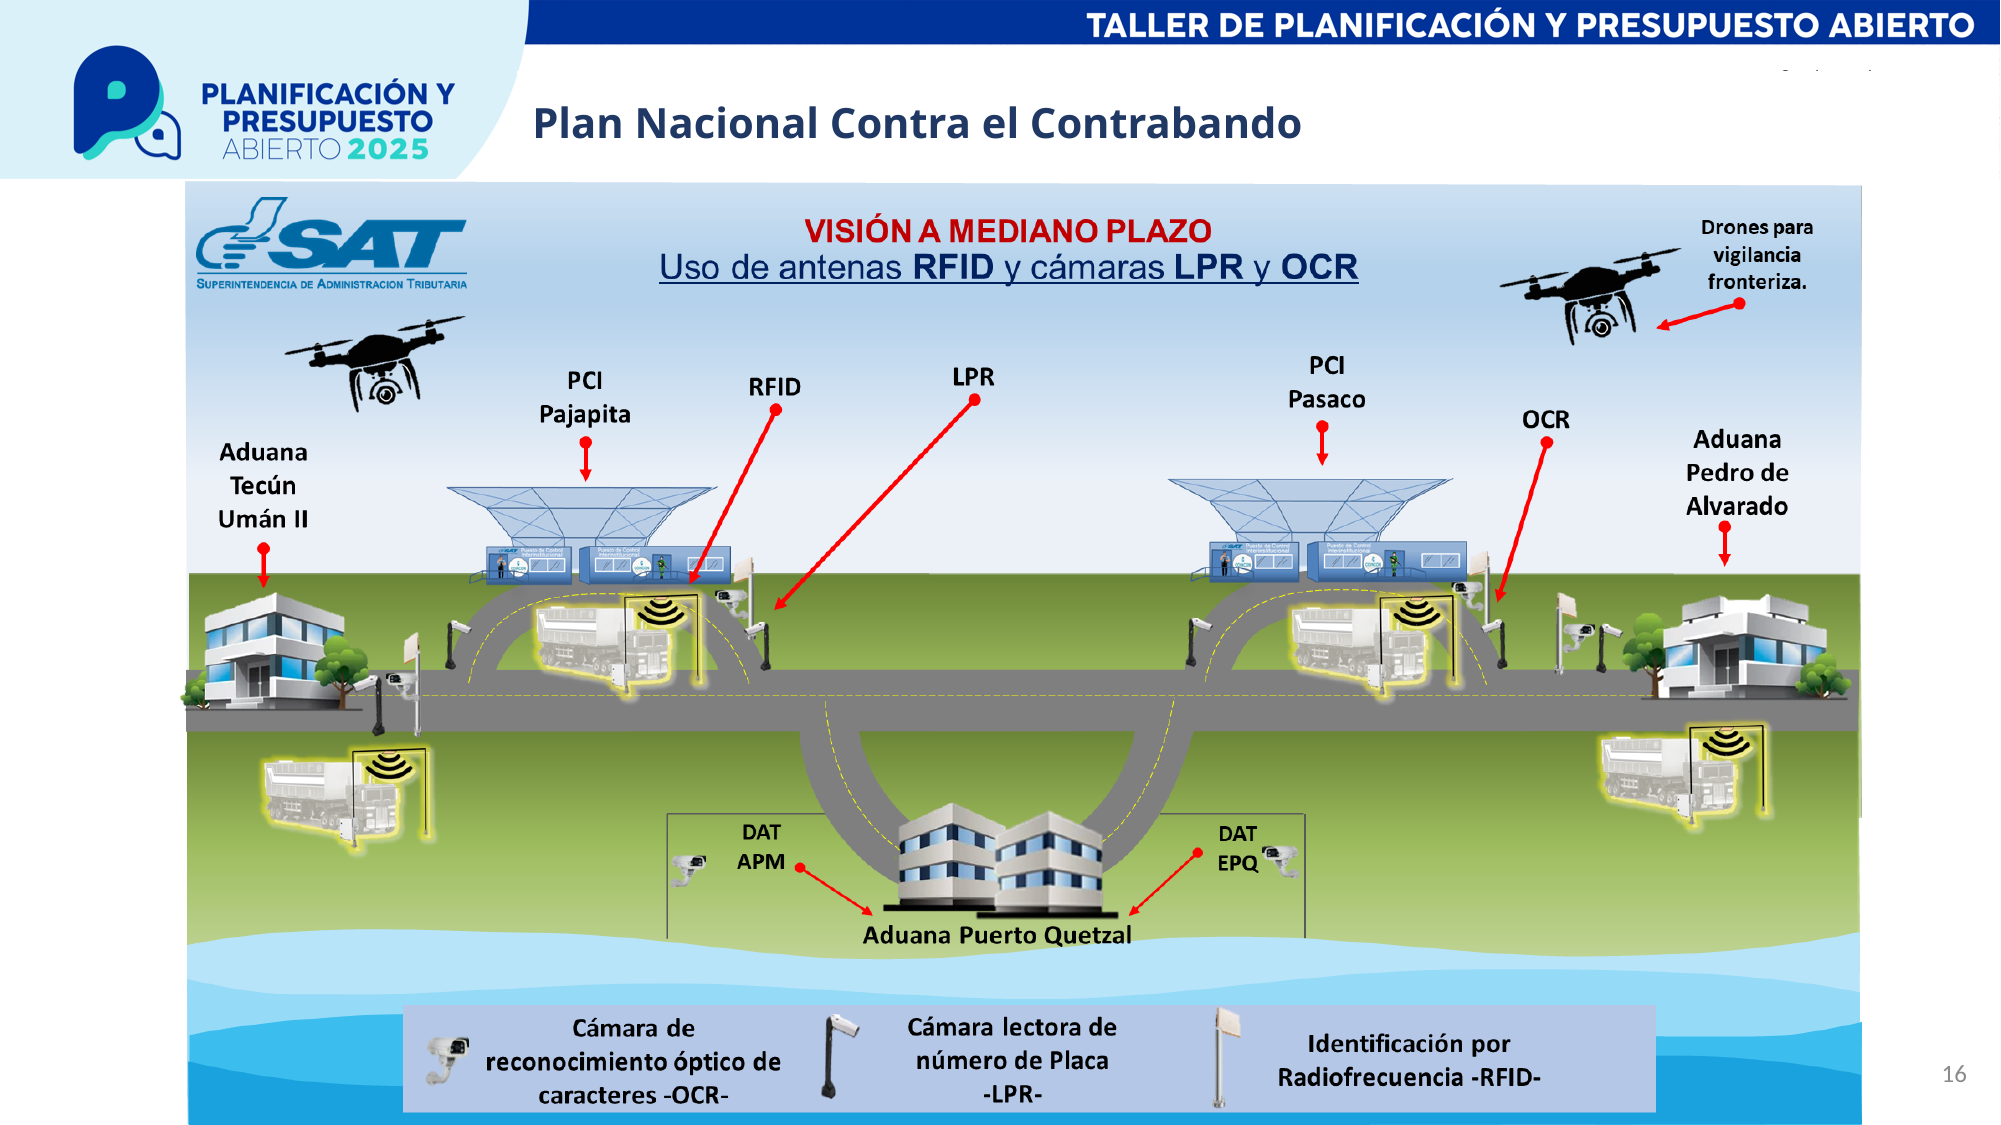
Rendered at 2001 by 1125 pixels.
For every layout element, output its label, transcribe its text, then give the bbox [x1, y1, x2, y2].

picture [0, 0, 2000, 178]
picture [174, 181, 1862, 1125]
text_box [0, 178, 2000, 1125]
slide_number 16 [1862, 1042, 1983, 1103]
title Plan Nacional Contra el Contrabando [517, 71, 1939, 179]
